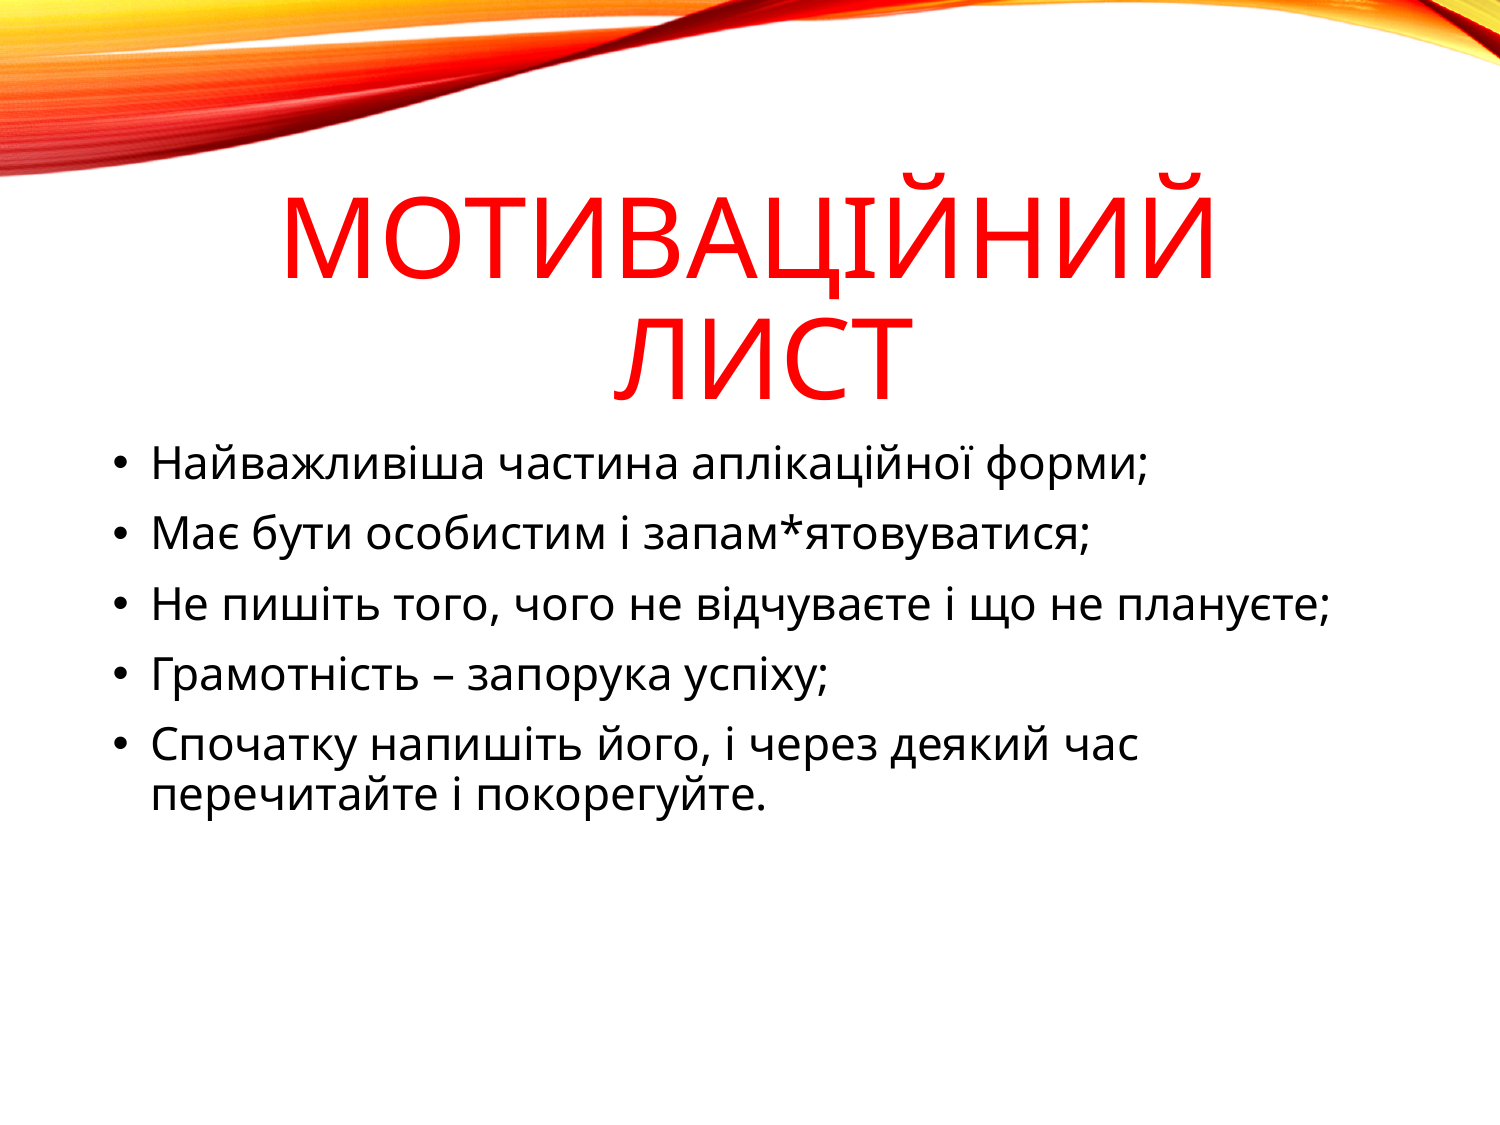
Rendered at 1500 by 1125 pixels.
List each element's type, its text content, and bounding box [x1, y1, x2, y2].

title Мотиваційний лист [0, 196, 1500, 409]
list Найважливіша частина аплікаційної форми; Має бути особистим і запам*ятовуватися; Не пишіть того, чого не відчуваєте і що не плануєте; Грамотність – запорука успіху; Спочатку напишіть його, і через деякий час перечитайте і покорегуйте. [97, 432, 1403, 1101]
picture [0, 0, 1500, 178]
